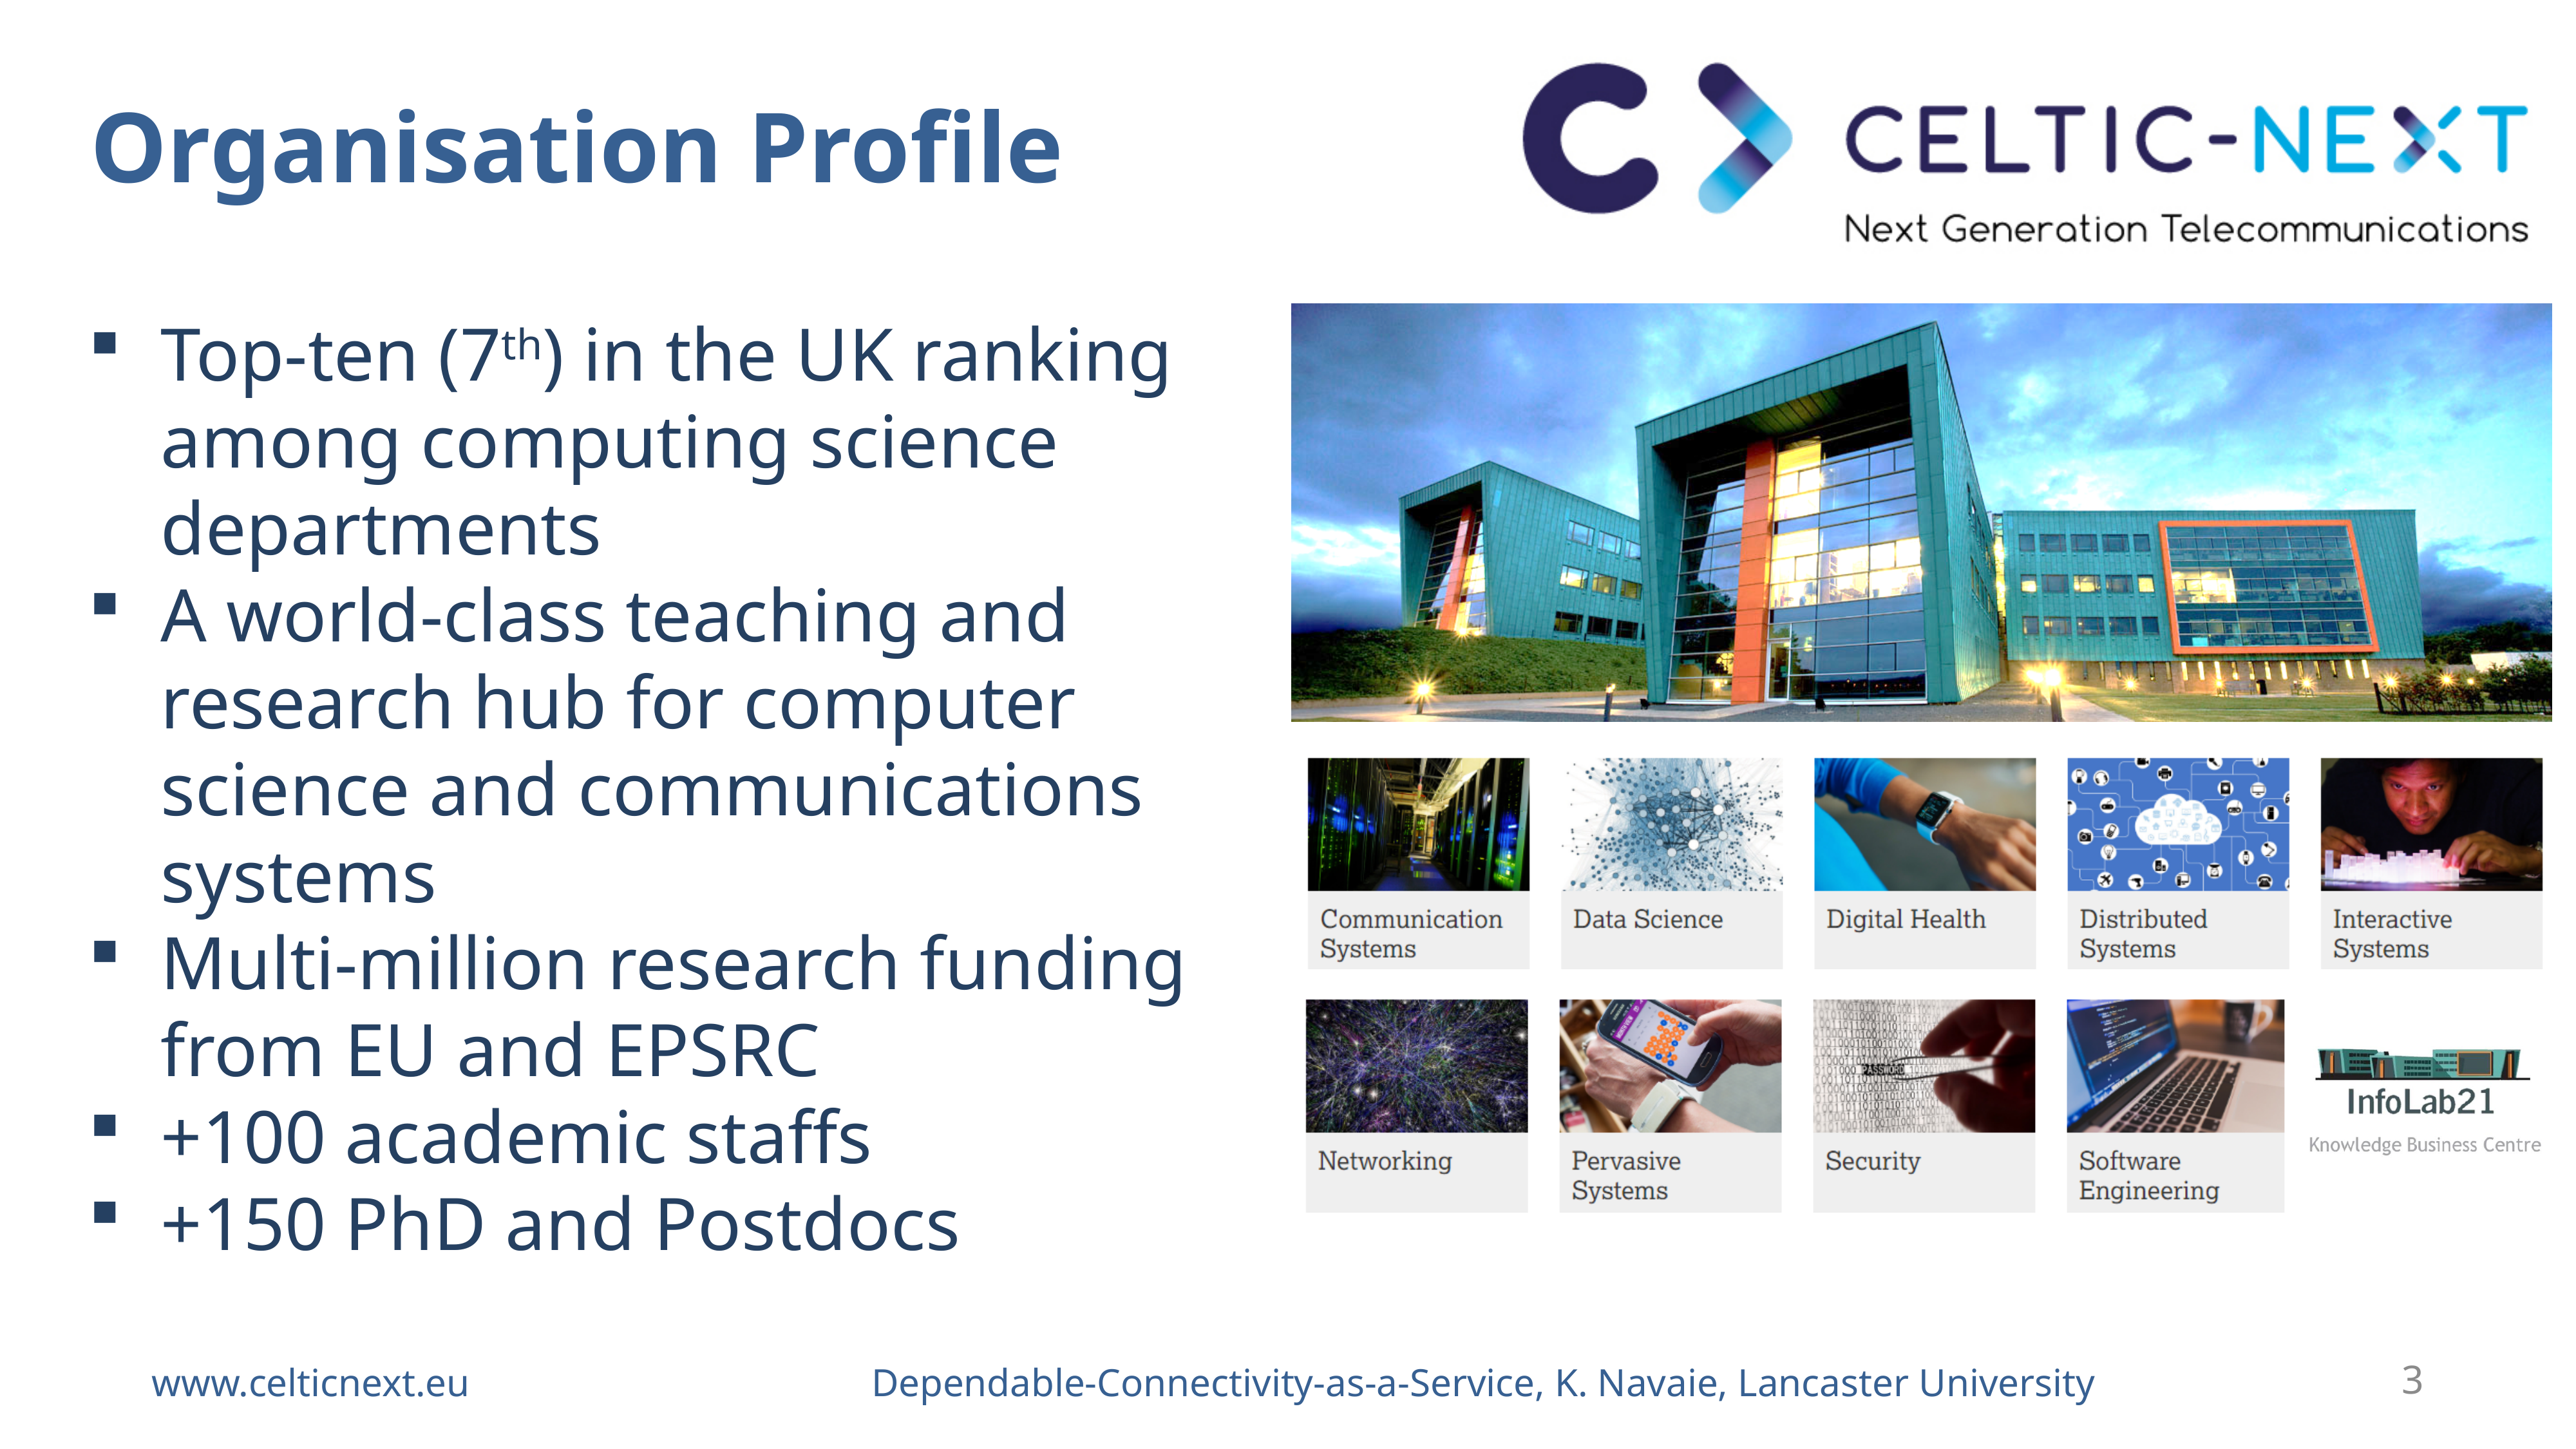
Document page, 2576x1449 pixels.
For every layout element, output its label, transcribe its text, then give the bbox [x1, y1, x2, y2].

slide_number 3 [1846, 1343, 2447, 1421]
picture [1291, 1, 2576, 722]
picture [1294, 753, 2556, 970]
title Organisation Profile [67, 23, 1446, 265]
picture [1293, 989, 2285, 1213]
text_box Top-ten (7th) in the UK ranking among computing science departments A world-class teaching and research hub for computer science and communications systems Multi-million research funding from EU and EPSRC +100 academic staffs +150 PhD and Postdocs [65, 297, 1287, 1432]
picture [2295, 1034, 2552, 1194]
text_box www.celticnext.eu Dependable-Connectivity-as-a-Service, K. Navaie, Lancaster University [128, 1347, 2297, 1416]
